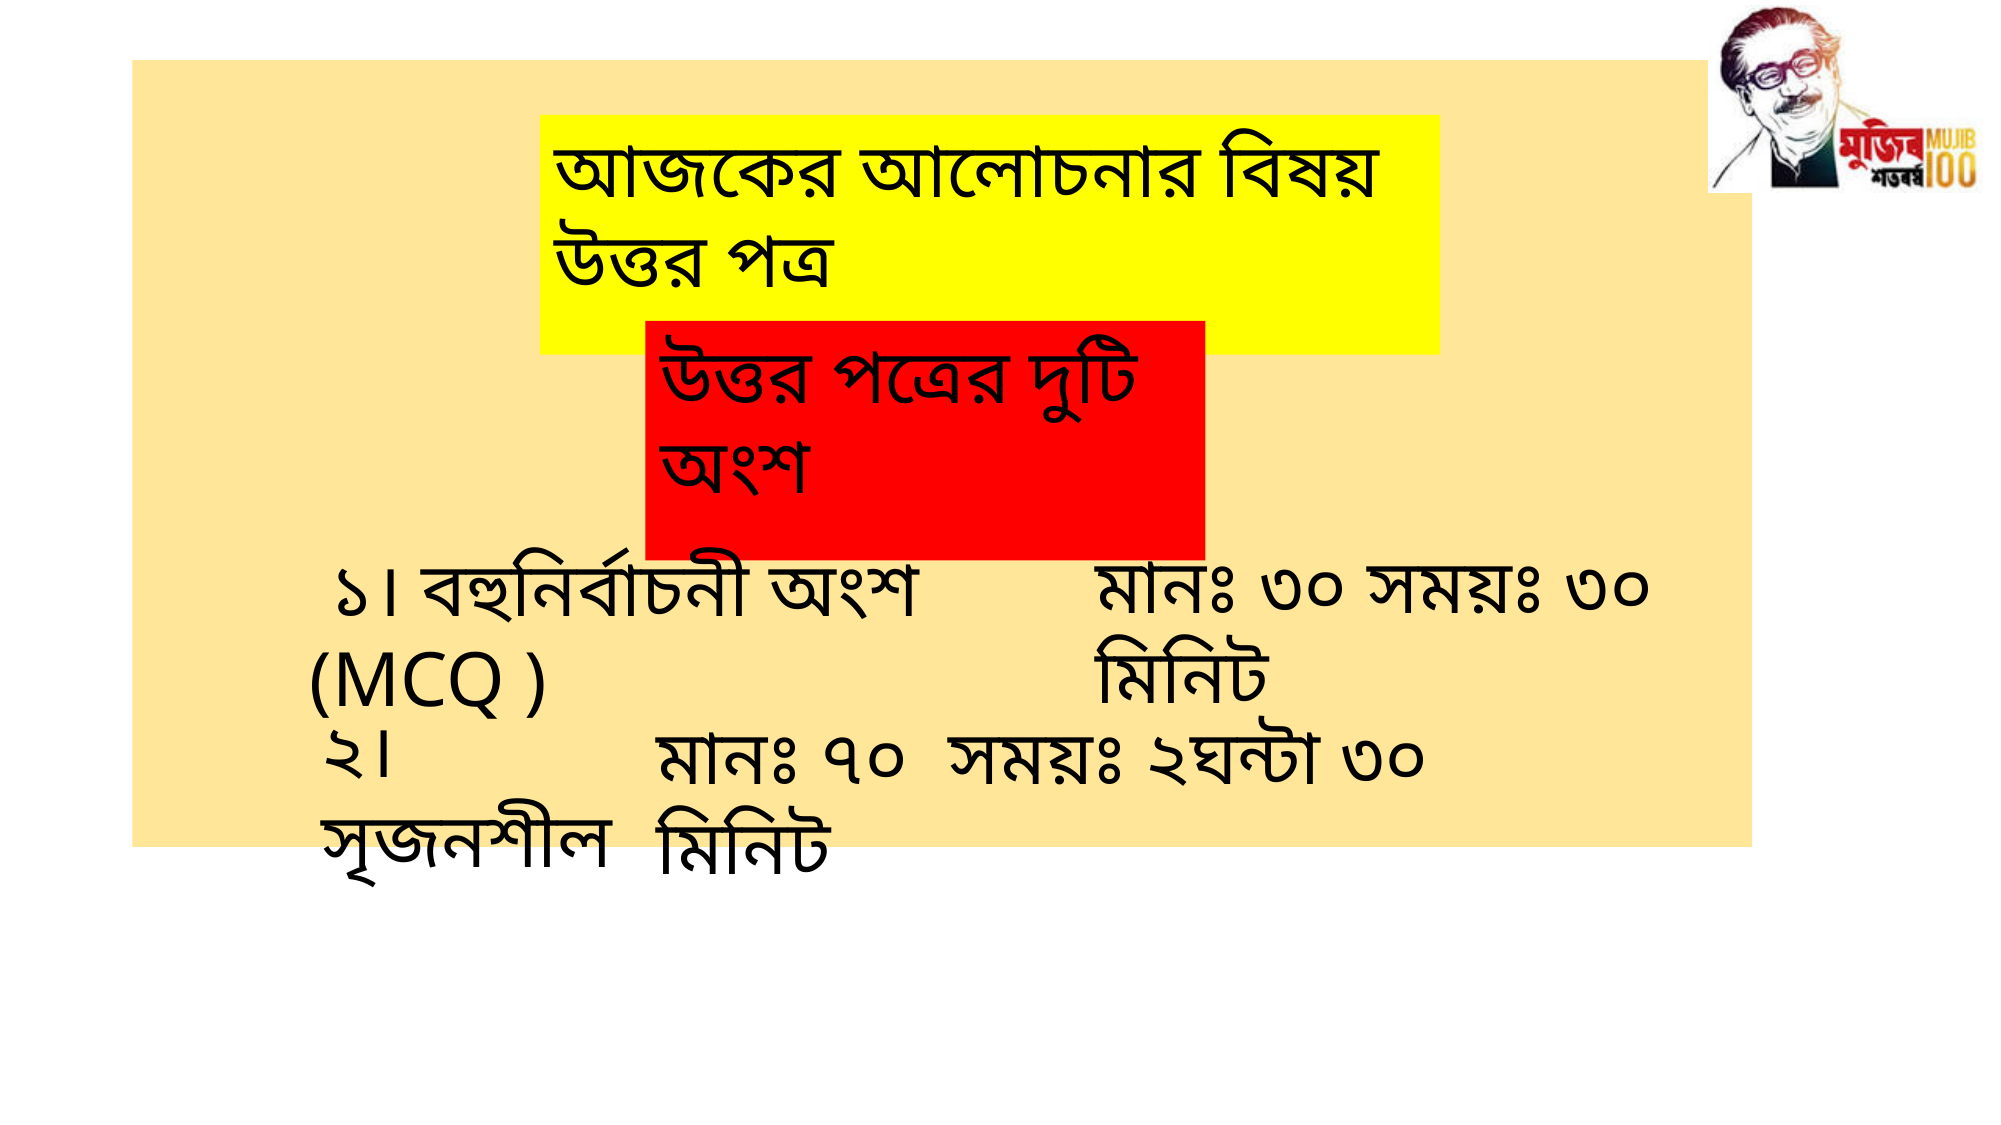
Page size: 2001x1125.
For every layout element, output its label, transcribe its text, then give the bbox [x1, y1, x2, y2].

text_box ২। সৃজনশীল [307, 694, 703, 890]
text_box মানঃ ৩০ সময়ঃ ৩০ মিনিট [1080, 531, 1752, 816]
picture [1707, 5, 1988, 193]
text_box আজকের আলোচনার বিষয় উত্তর পত্র [540, 114, 1441, 355]
text_box উত্তর পত্রের দুটি অংশ [645, 320, 1206, 534]
text_box ১। বহুনির্বাচনী অংশ (MCQ ) [295, 534, 1080, 730]
text_box [132, 60, 1753, 847]
text_box মানঃ ৭০ সময়ঃ ২ঘন্টা ৩০ মিনিট [641, 702, 1520, 988]
